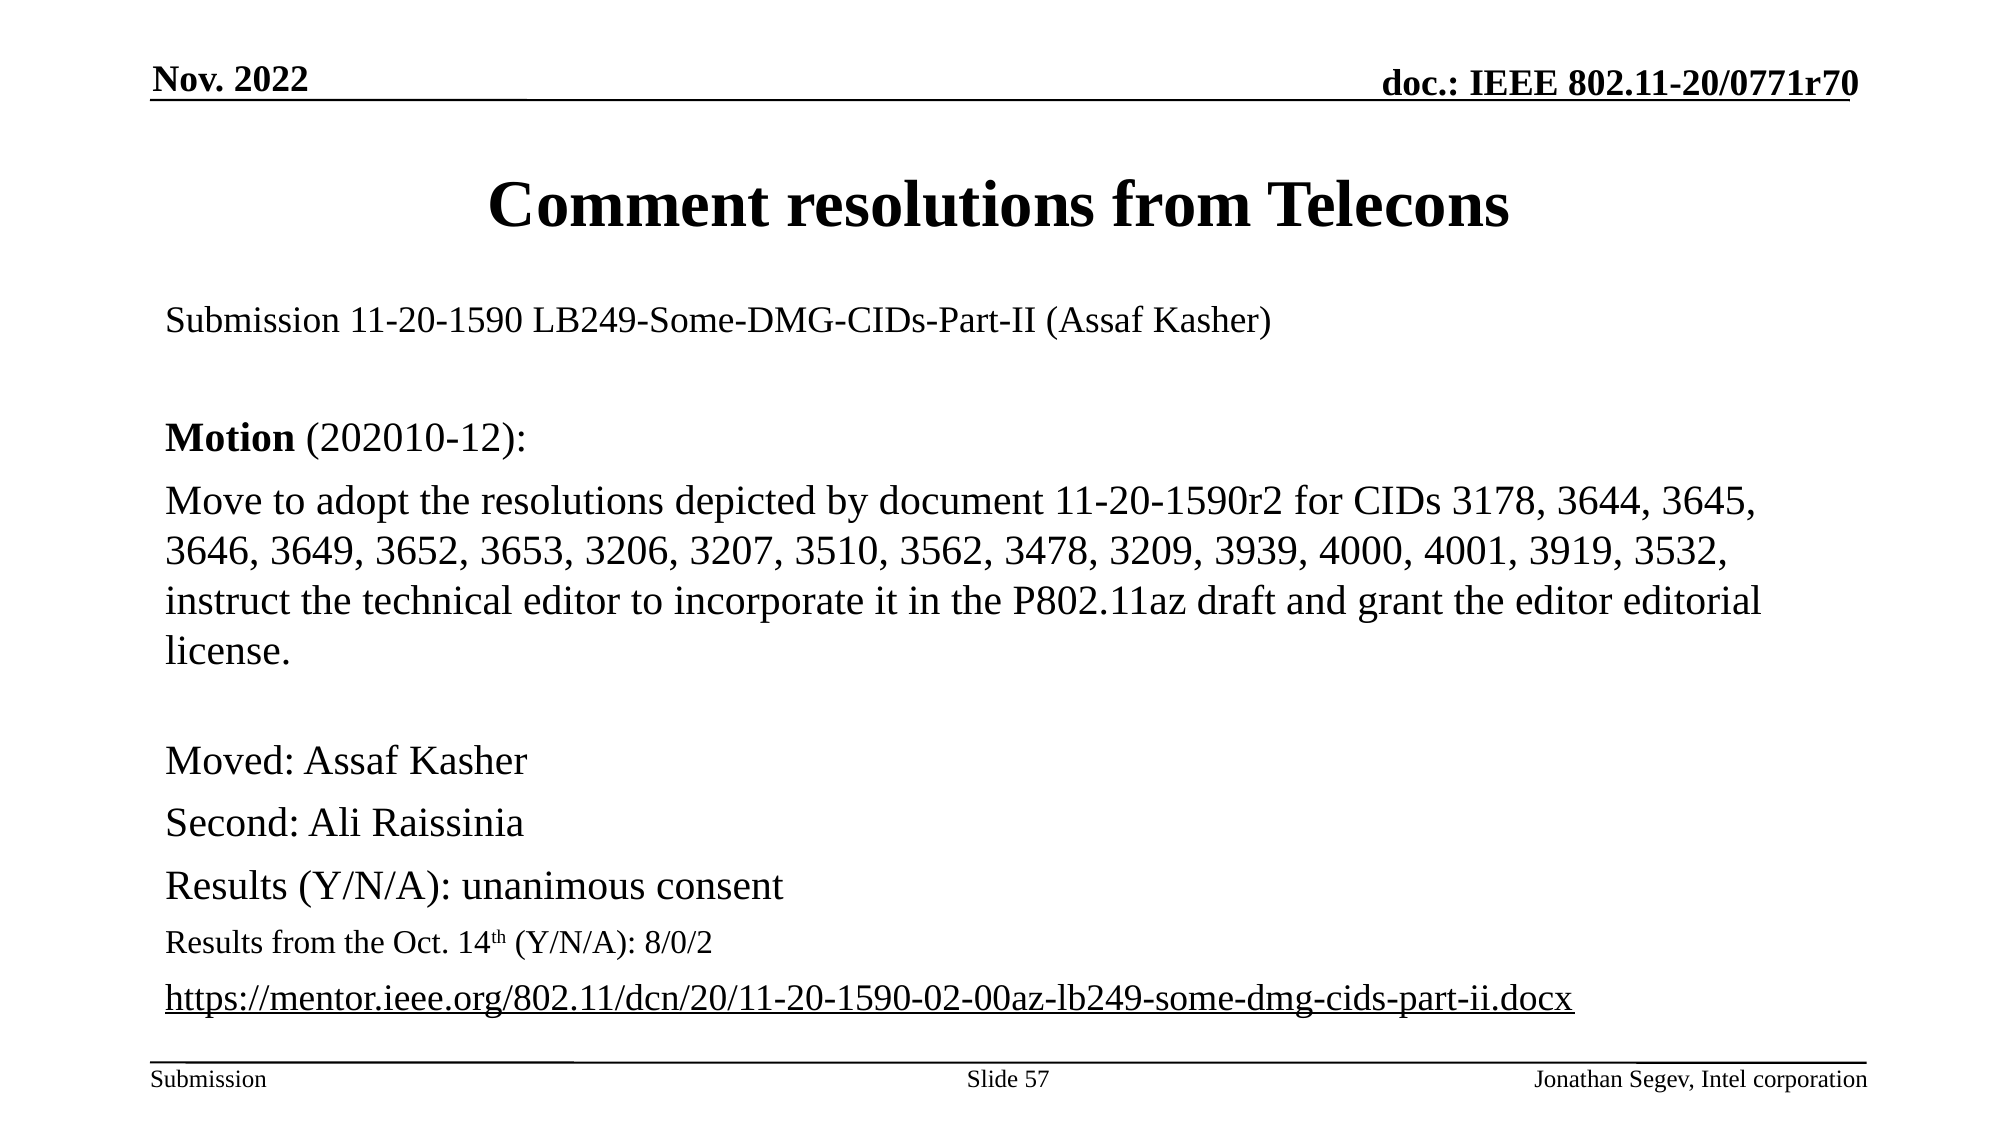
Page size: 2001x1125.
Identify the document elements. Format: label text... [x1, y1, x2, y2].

list Submission 11-20-1590 LB249-Some-DMG-CIDs-Part-II (Assaf Kasher) Motion (202010-12): Move to adopt the resolutions depicted by document 11-20-1590r2 for CIDs 3178, 3644, 3645, 3646, 3649, 3652, 3653, 3206, 3207, 3510, 3562, 3478, 3209, 3939, 4000, 4001, 3919, 3532, instruct the technical editor to incorporate it in the P802.11az draft and grant the editor editorial license. Moved: Assaf Kasher Second: Ali Raissinia Results (Y/N/A): unanimous consent Results from the Oct. 14th (Y/N/A): 8/0/2 https://mentor.ieee.org/802.11/dcn/20/11-20-1590-02-00az-lb249-some-dmg-cids-part-ii.docx [149, 286, 1850, 1000]
footer Jonathan Segev, Intel corporation [1171, 1061, 1869, 1093]
slide_number Slide 57 [950, 1061, 1067, 1123]
title Comment resolutions from Telecons [149, 112, 1850, 286]
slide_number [152, 54, 563, 100]
